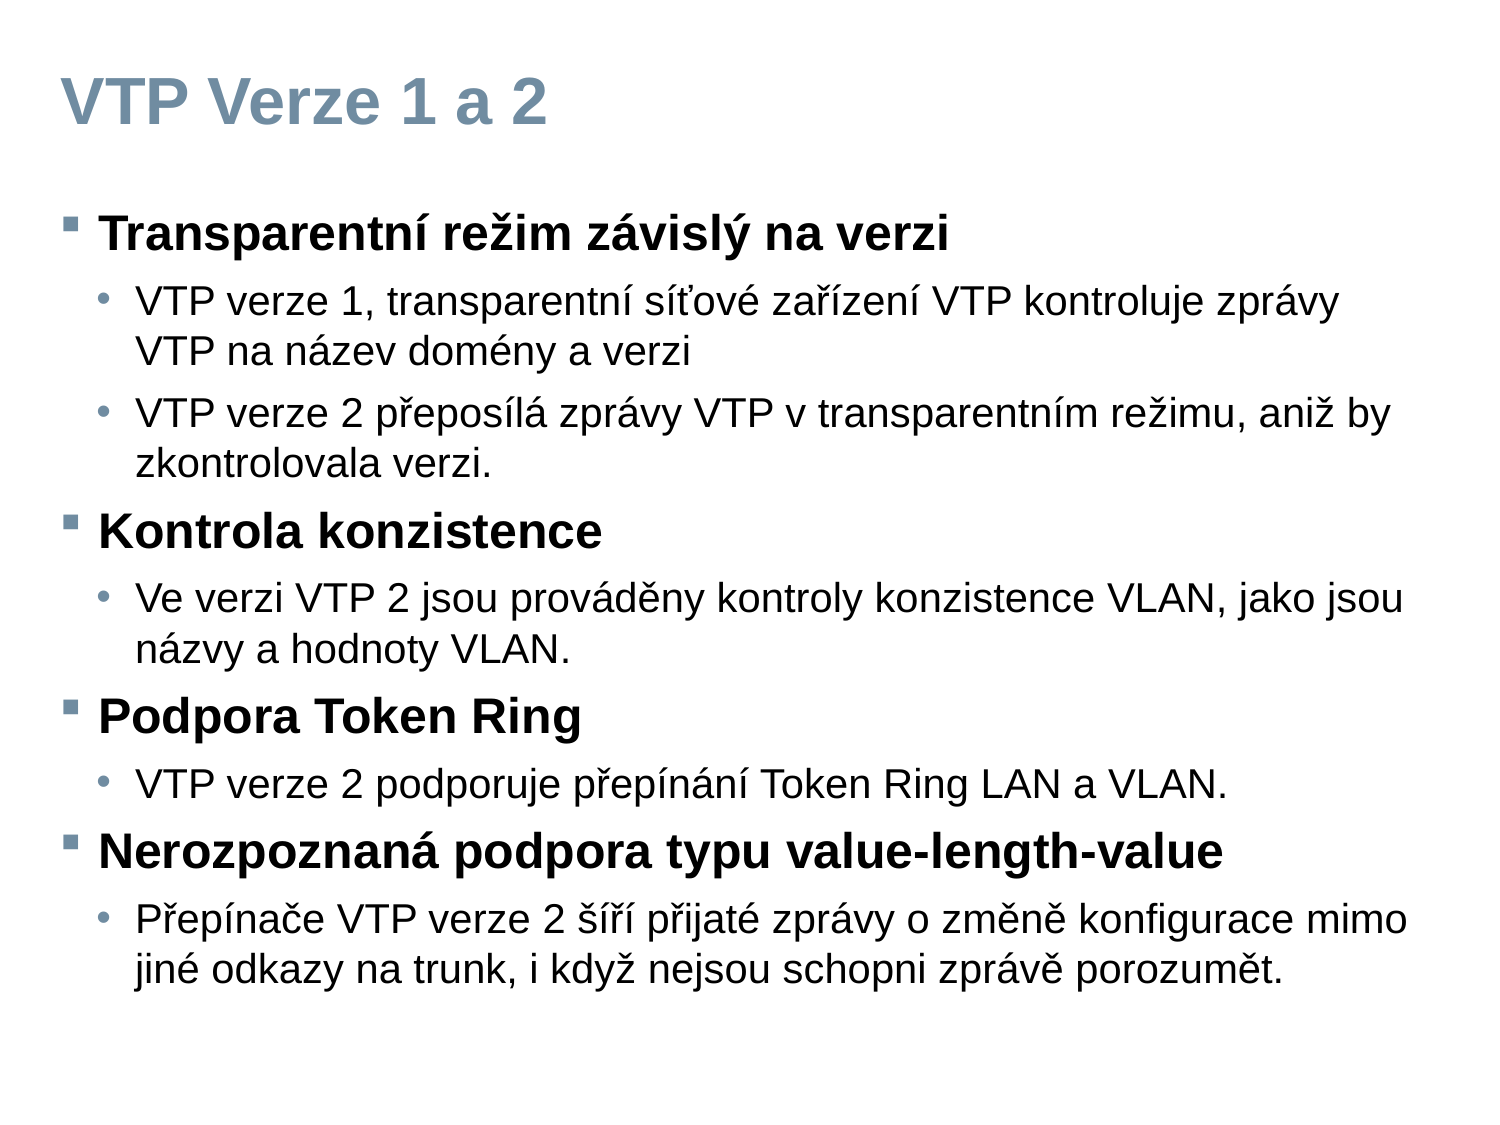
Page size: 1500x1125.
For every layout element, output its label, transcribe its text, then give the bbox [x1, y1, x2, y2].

list Transparentní režim závislý na verzi VTP verze 1, transparentní síťové zařízení VTP kontroluje zprávy VTP na název domény a verzi VTP verze 2 přeposílá zprávy VTP v transparentním režimu, aniž by zkontrolovala verzi. Kontrola konzistence Ve verzi VTP 2 jsou prováděny kontroly konzistence VLAN, jako jsou názvy a hodnoty VLAN. Podpora Token Ring VTP verze 2 podporuje přepínání Token Ring LAN a VLAN. Nerozpoznaná podpora typu value-length-value Přepínače VTP verze 2 šíří přijaté zprávy o změně konfigurace mimo jiné odkazy na trunk, i když nejsou schopni zprávě porozumět. [45, 193, 1444, 1037]
title VTP Verze 1 a 2 [45, 59, 1444, 182]
